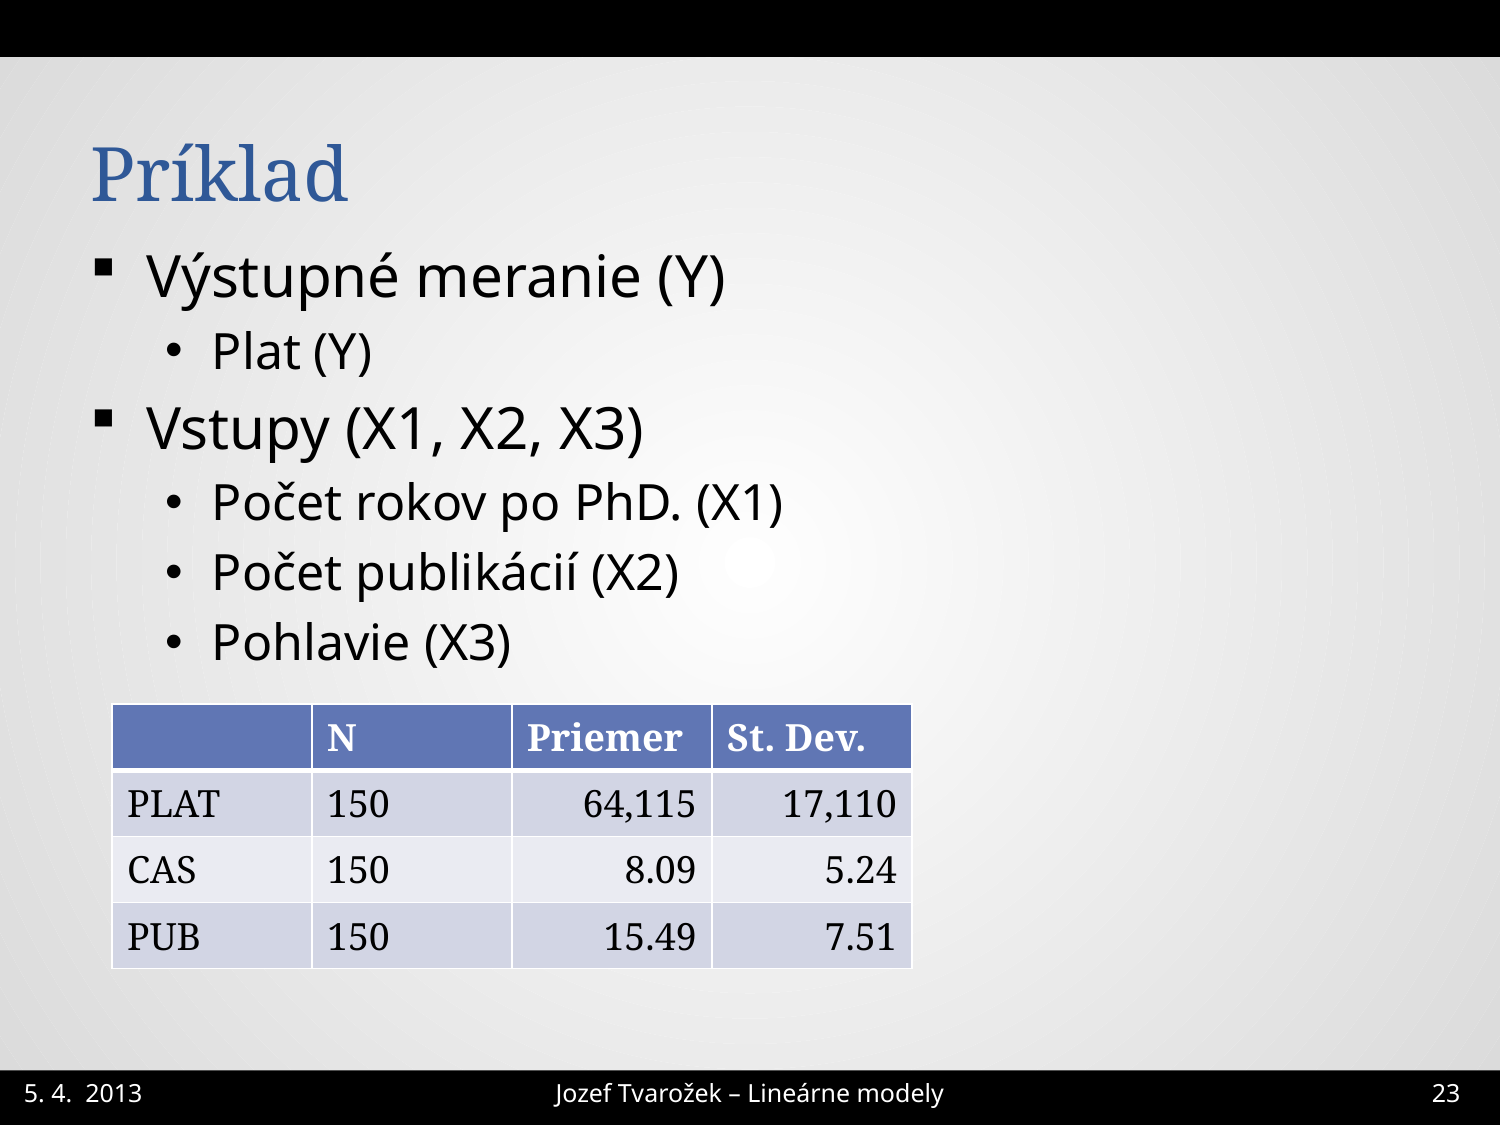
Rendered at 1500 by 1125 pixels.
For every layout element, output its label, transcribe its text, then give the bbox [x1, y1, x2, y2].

table_header [113, 705, 311, 768]
table_cell 17,110 [713, 773, 911, 836]
table_cell 150 [313, 773, 511, 836]
table_cell 150 [313, 837, 511, 902]
table_header N [313, 705, 511, 768]
table_cell PLAT [113, 773, 311, 836]
title Príklad [75, 103, 1425, 209]
table_cell 15.49 [513, 903, 711, 968]
table_cell 64,115 [513, 773, 711, 836]
table_cell 8.09 [513, 837, 711, 902]
footer Jozef Tvarožek – Lineárne modely [395, 1070, 1105, 1114]
table_cell 150 [313, 903, 511, 968]
table_cell CAS [113, 837, 311, 902]
table_cell PUB [113, 903, 311, 968]
table_header Priemer [513, 705, 711, 768]
table_header St. Dev. [713, 705, 911, 768]
table_cell 5.24 [713, 837, 911, 902]
table_cell 7.51 [713, 903, 911, 968]
list Výstupné meranie (Y) Plat (Y) Vstupy (X1, X2, X3) Počet rokov po PhD. (X1) Počet publikácií (X2) Pohlavie (X3) [74, 231, 1426, 1048]
